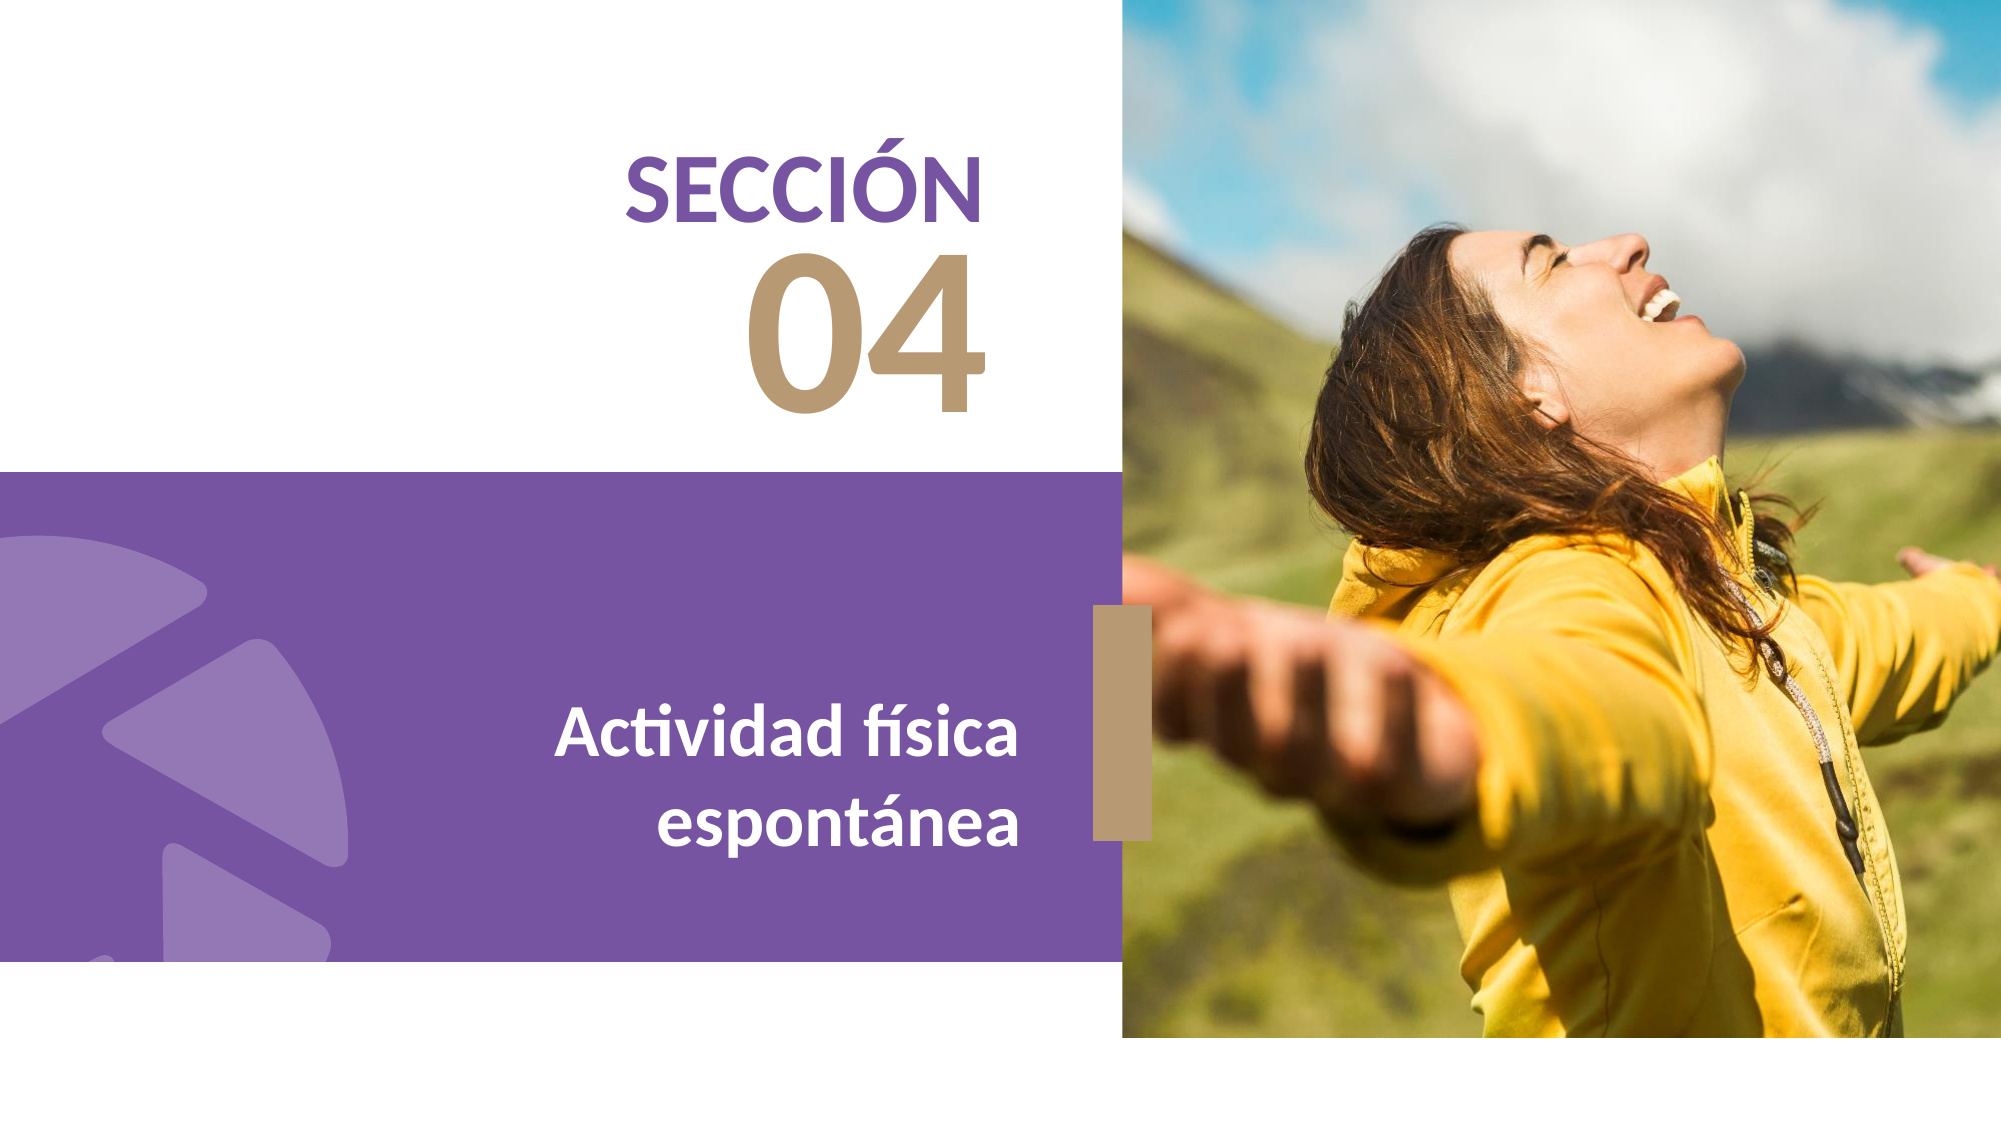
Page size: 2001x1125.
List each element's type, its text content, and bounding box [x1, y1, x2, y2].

list SECCIÓN [302, 115, 1000, 261]
list Actividad física espontánea [115, 674, 1037, 834]
list 04 [302, 163, 1005, 288]
picture [1122, 0, 2001, 1038]
